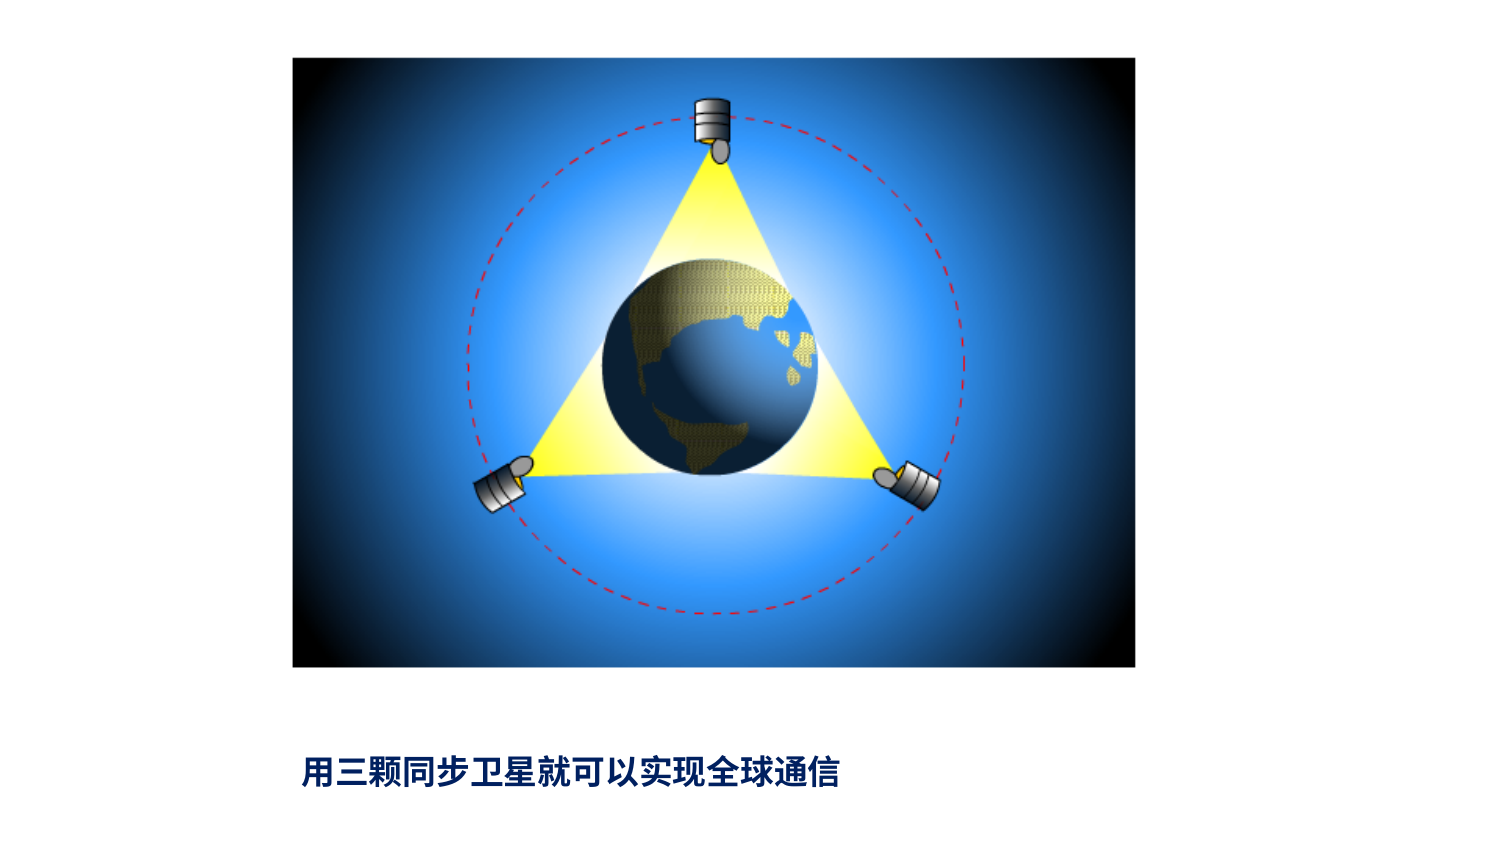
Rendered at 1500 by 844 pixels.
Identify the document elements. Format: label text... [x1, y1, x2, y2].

picture [171, 55, 1259, 674]
text_box 用三颗同步卫星就可以实现全球通信 [289, 705, 1277, 797]
